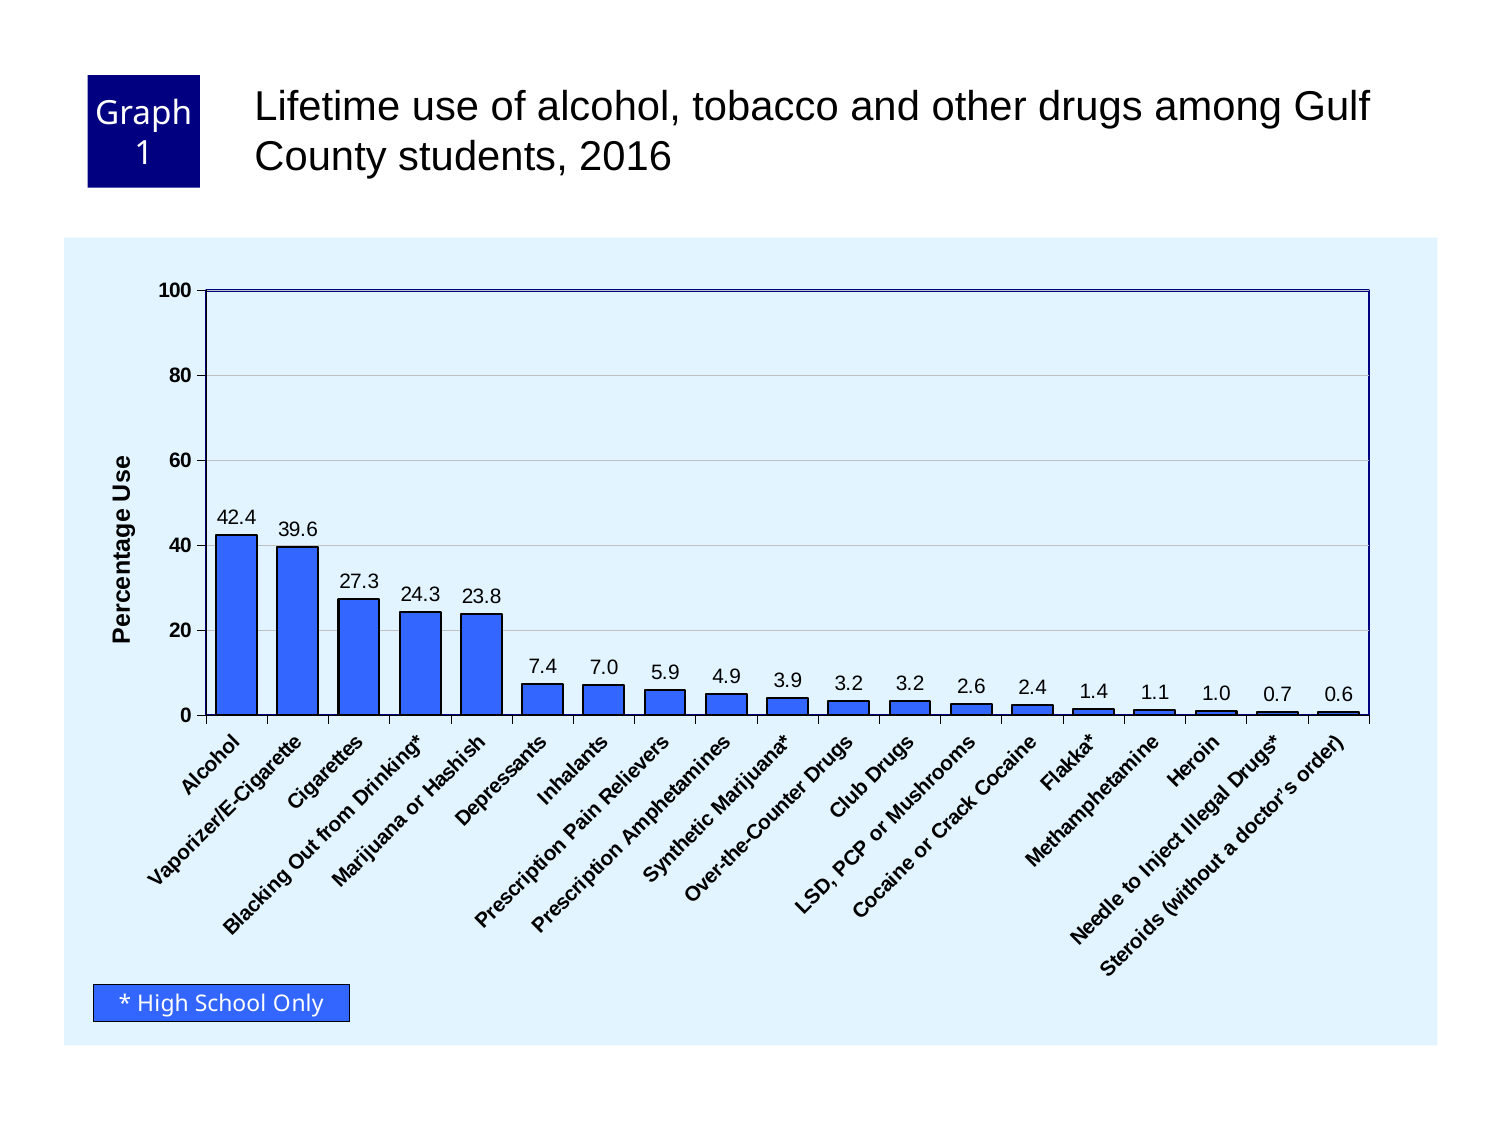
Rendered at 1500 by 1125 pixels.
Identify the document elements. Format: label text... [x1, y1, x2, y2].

text_box Lifetime use of alcohol, tobacco and other drugs among Gulf County students, 2016 [249, 75, 1438, 200]
text_box Graph 1 [87, 75, 200, 188]
chart [63, 237, 1438, 1046]
